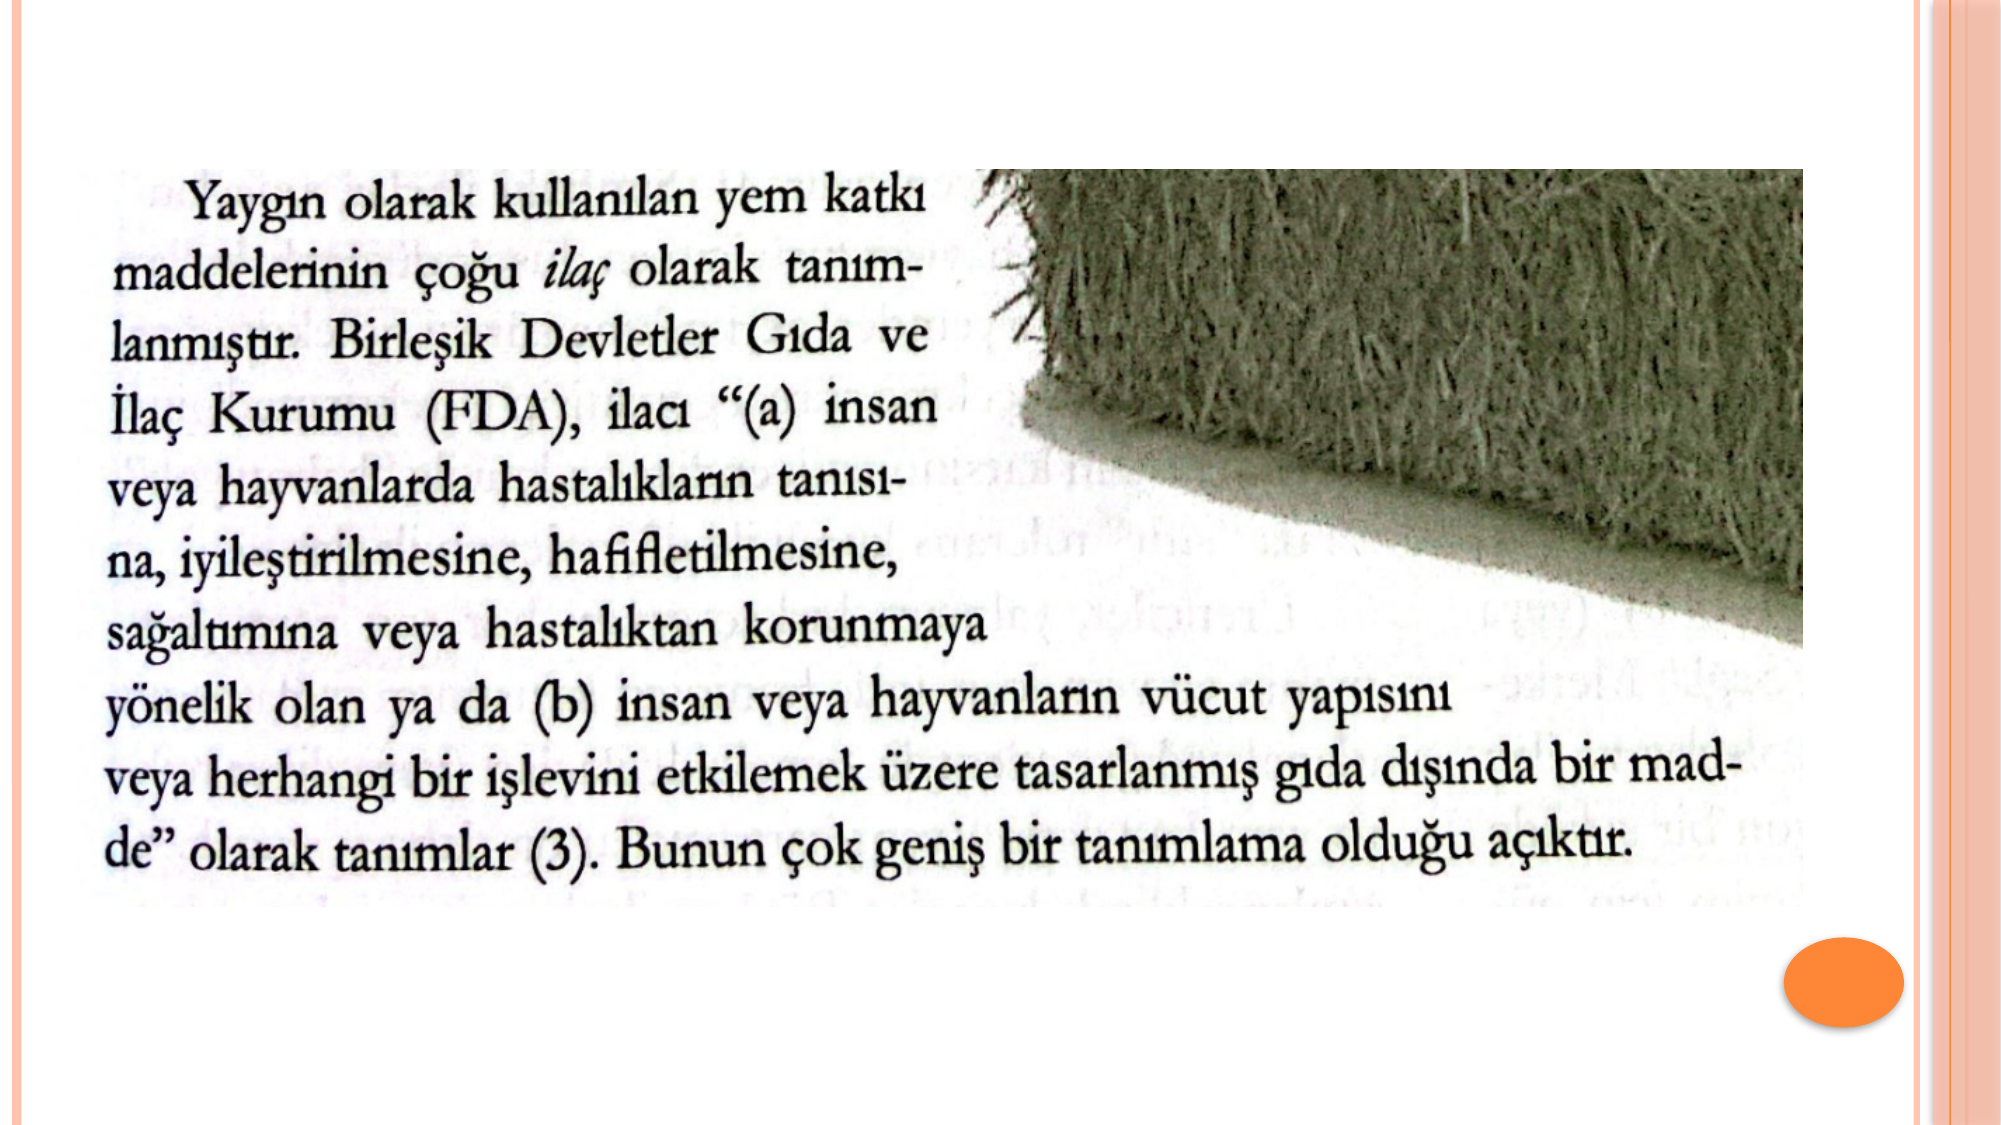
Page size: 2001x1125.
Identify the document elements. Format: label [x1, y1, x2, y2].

list [76, 169, 1803, 907]
